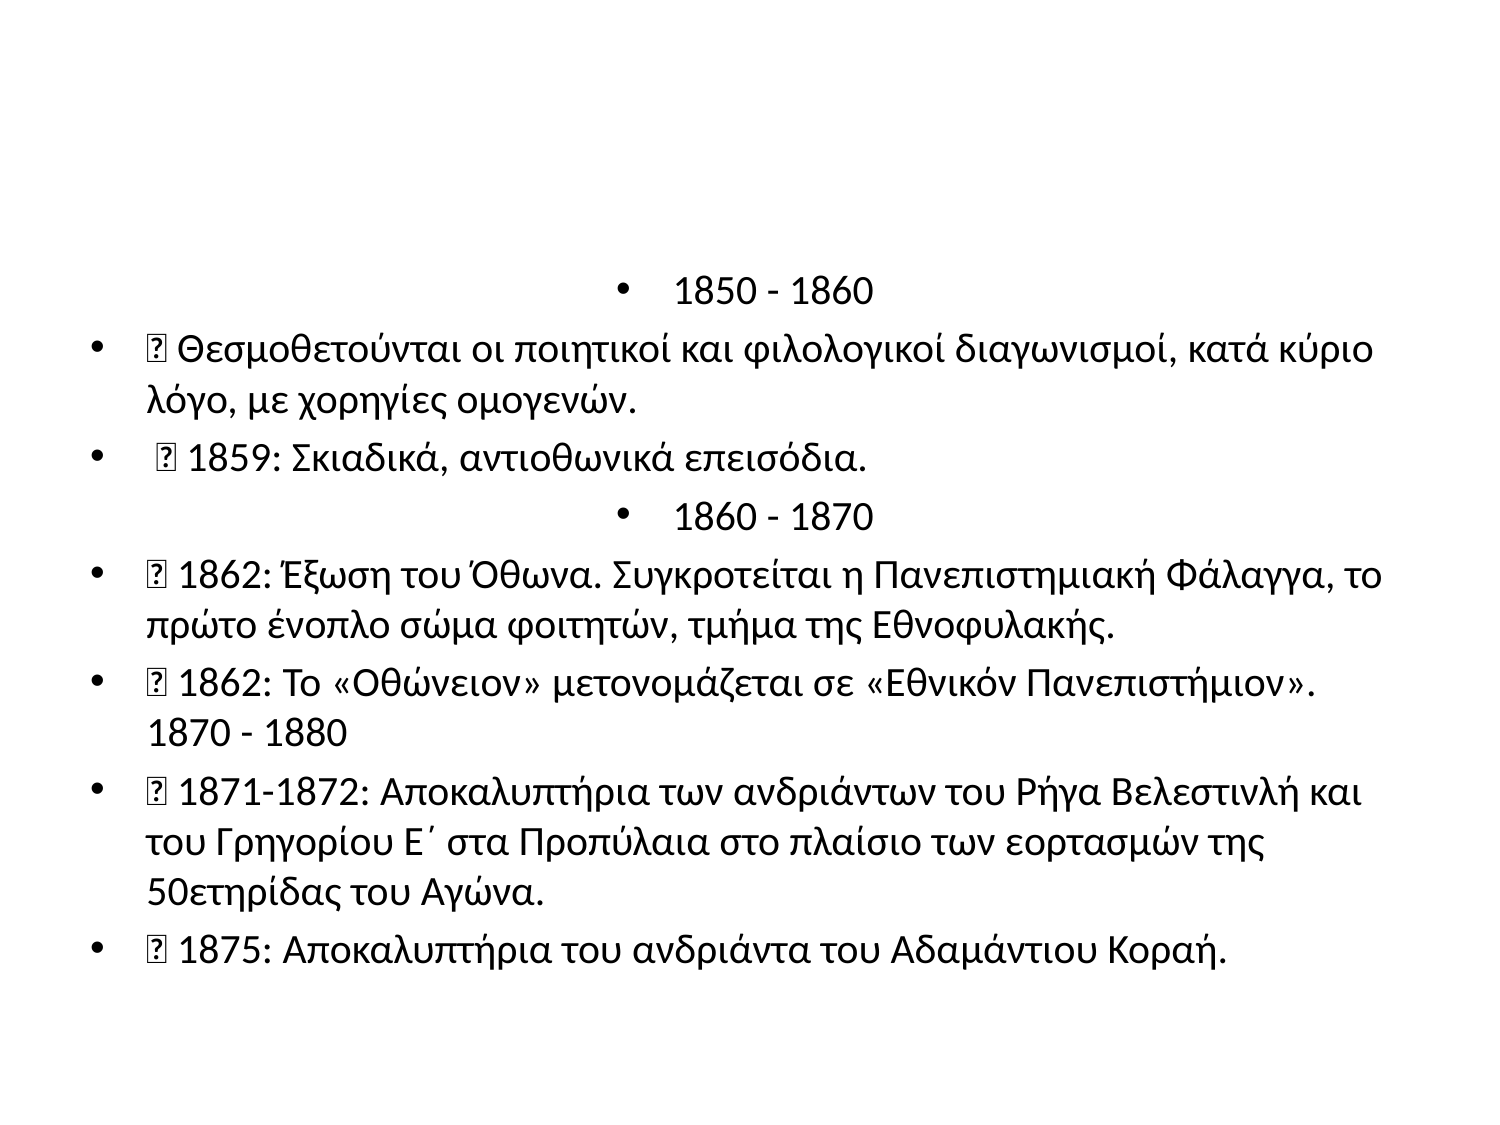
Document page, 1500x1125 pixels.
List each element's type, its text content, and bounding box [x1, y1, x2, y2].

list 1850 - 1860  Θεσμοθετούνται οι ποιητικοί και φιλολογικοί διαγωνισμοί, κατά κύριο λόγο, με χορηγίες ομογενών.  1859: Σκιαδικά, αντιοθωνικά επεισόδια. 1860 - 1870  1862: Έξωση του Όθωνα. Συγκροτείται η Πανεπιστημιακή Φάλαγγα, το πρώτο ένοπλο σώμα φοιτητών, τμήμα της Εθνοφυλακής.  1862: Το «Οθώνειον» µετονοµάζεται σε «Εθνικόν Πανεπιστήµιον». 1870 - 1880  1871-1872: Αποκαλυπτήρια των ανδριάντων του Ρήγα Βελεστινλή και του Γρηγορίου Ε΄ στα Προπύλαια στο πλαίσιο των εορτασµών της 50ετηρίδας του Αγώνα.  1875: Αποκαλυπτήρια του ανδριάντα του Αδαµάντιου Κοραή. [75, 255, 1425, 1125]
